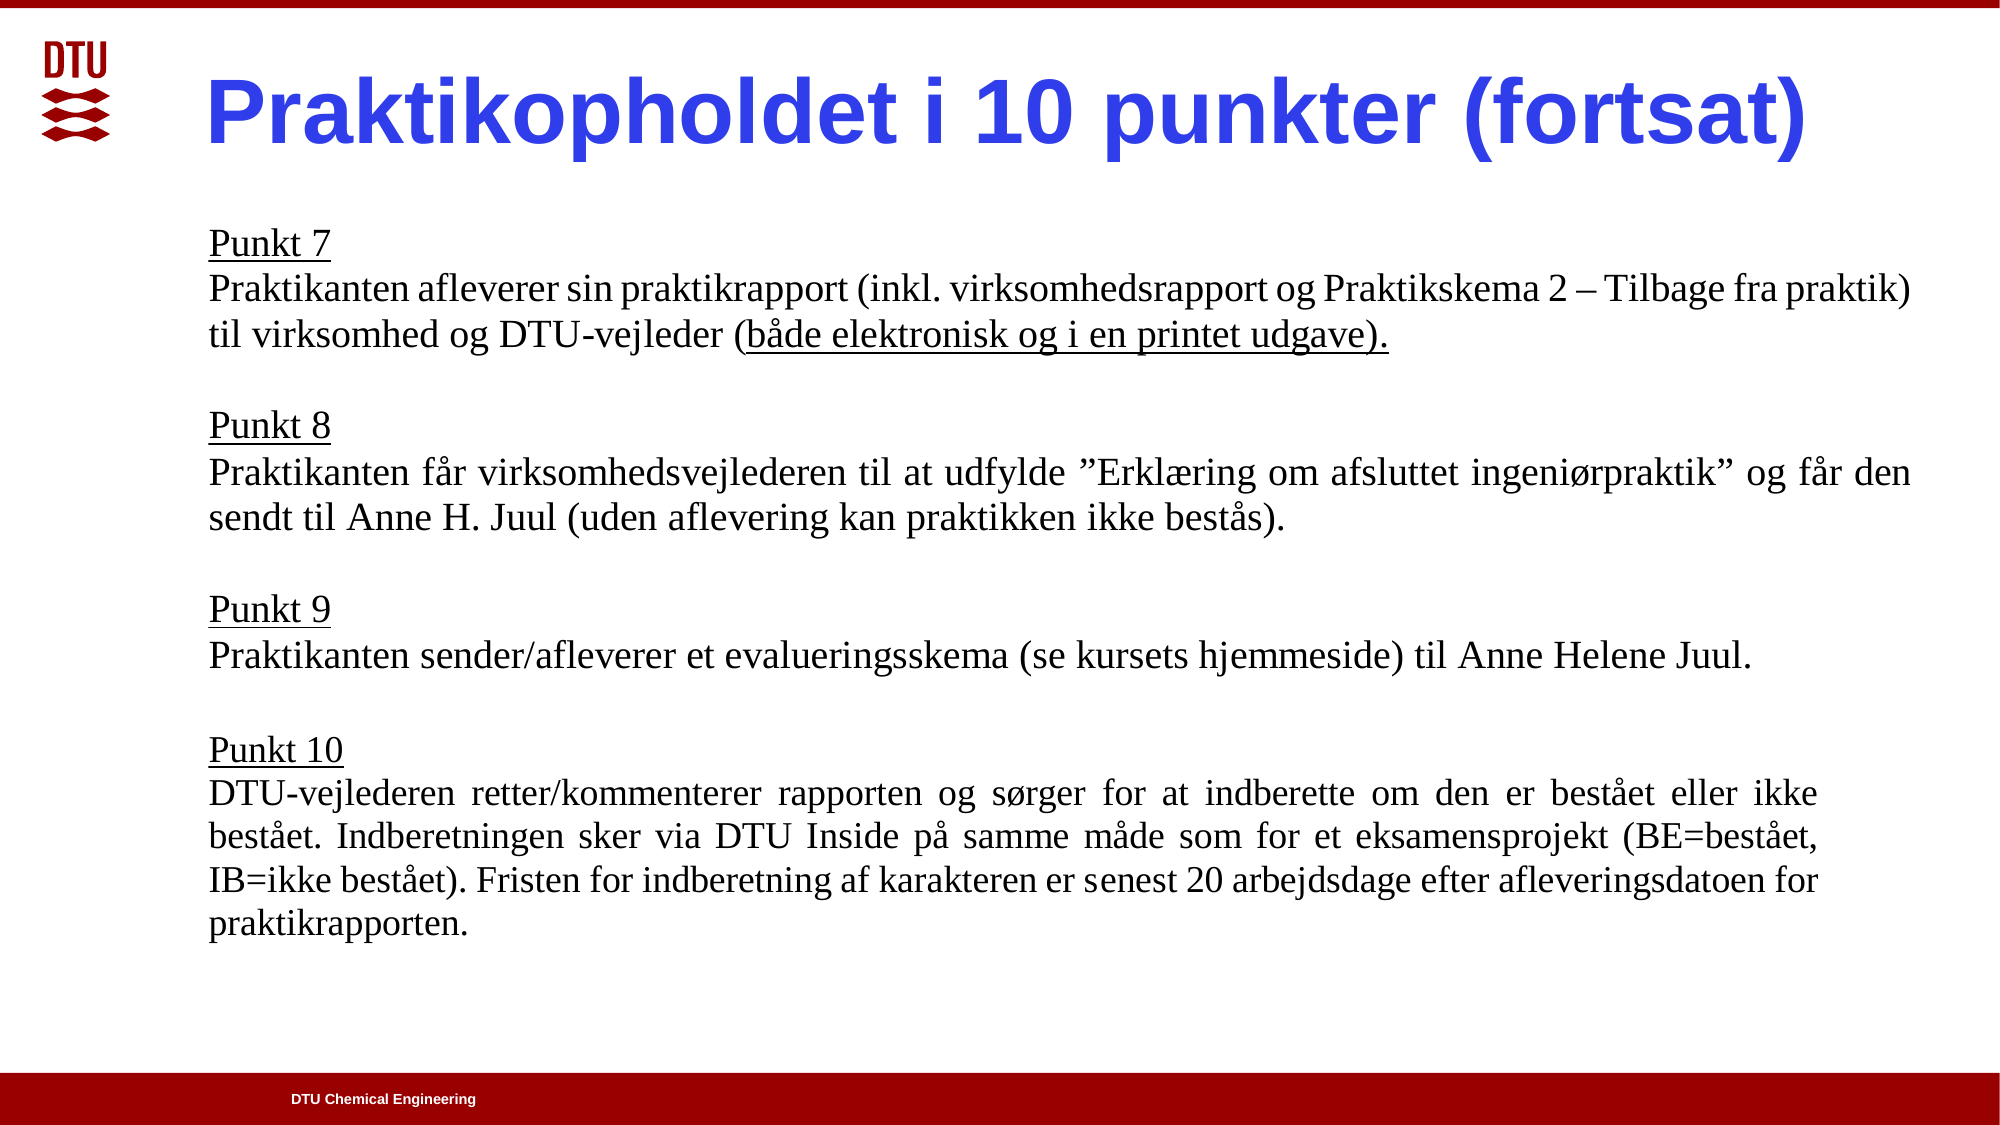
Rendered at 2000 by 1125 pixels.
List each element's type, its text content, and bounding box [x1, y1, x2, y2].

text_box Praktikopholdet i 10 punkter (fortsat) [190, 44, 1826, 170]
picture [208, 219, 1910, 945]
